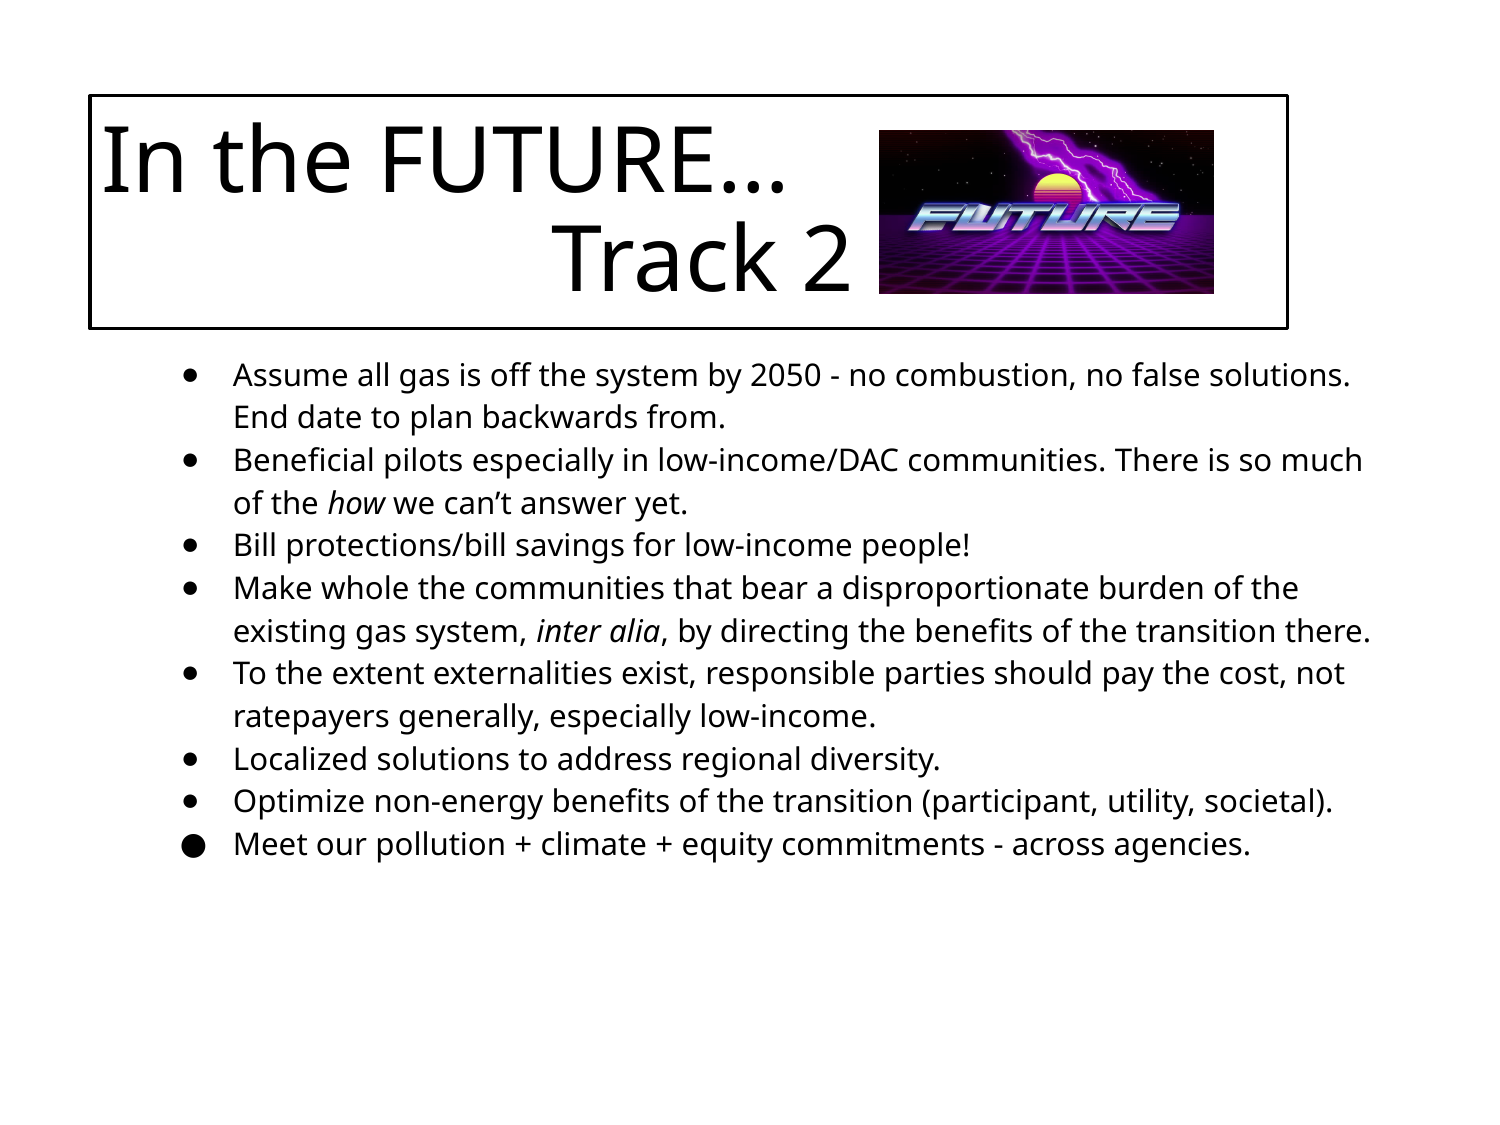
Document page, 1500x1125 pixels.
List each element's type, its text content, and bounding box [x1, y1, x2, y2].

list Assume all gas is off the system by 2050 - no combustion, no false solutions. End date to plan backwards from. Beneficial pilots especially in low-income/DAC communities. There is so much of the how we can’t answer yet. Bill protections/bill savings for low-income people! Make whole the communities that bear a disproportionate burden of the existing gas system, inter alia, by directing the benefits of the transition there. To the extent externalities exist, responsible parties should pay the cost, not ratepayers generally, especially low-income. Localized solutions to address regional diversity. Optimize non-energy benefits of the transition (participant, utility, societal). Meet our pollution + climate + equity commitments - across agencies. [146, 344, 1397, 968]
title In the FUTURE… Track 2 [90, 95, 1288, 329]
picture [879, 130, 1214, 294]
